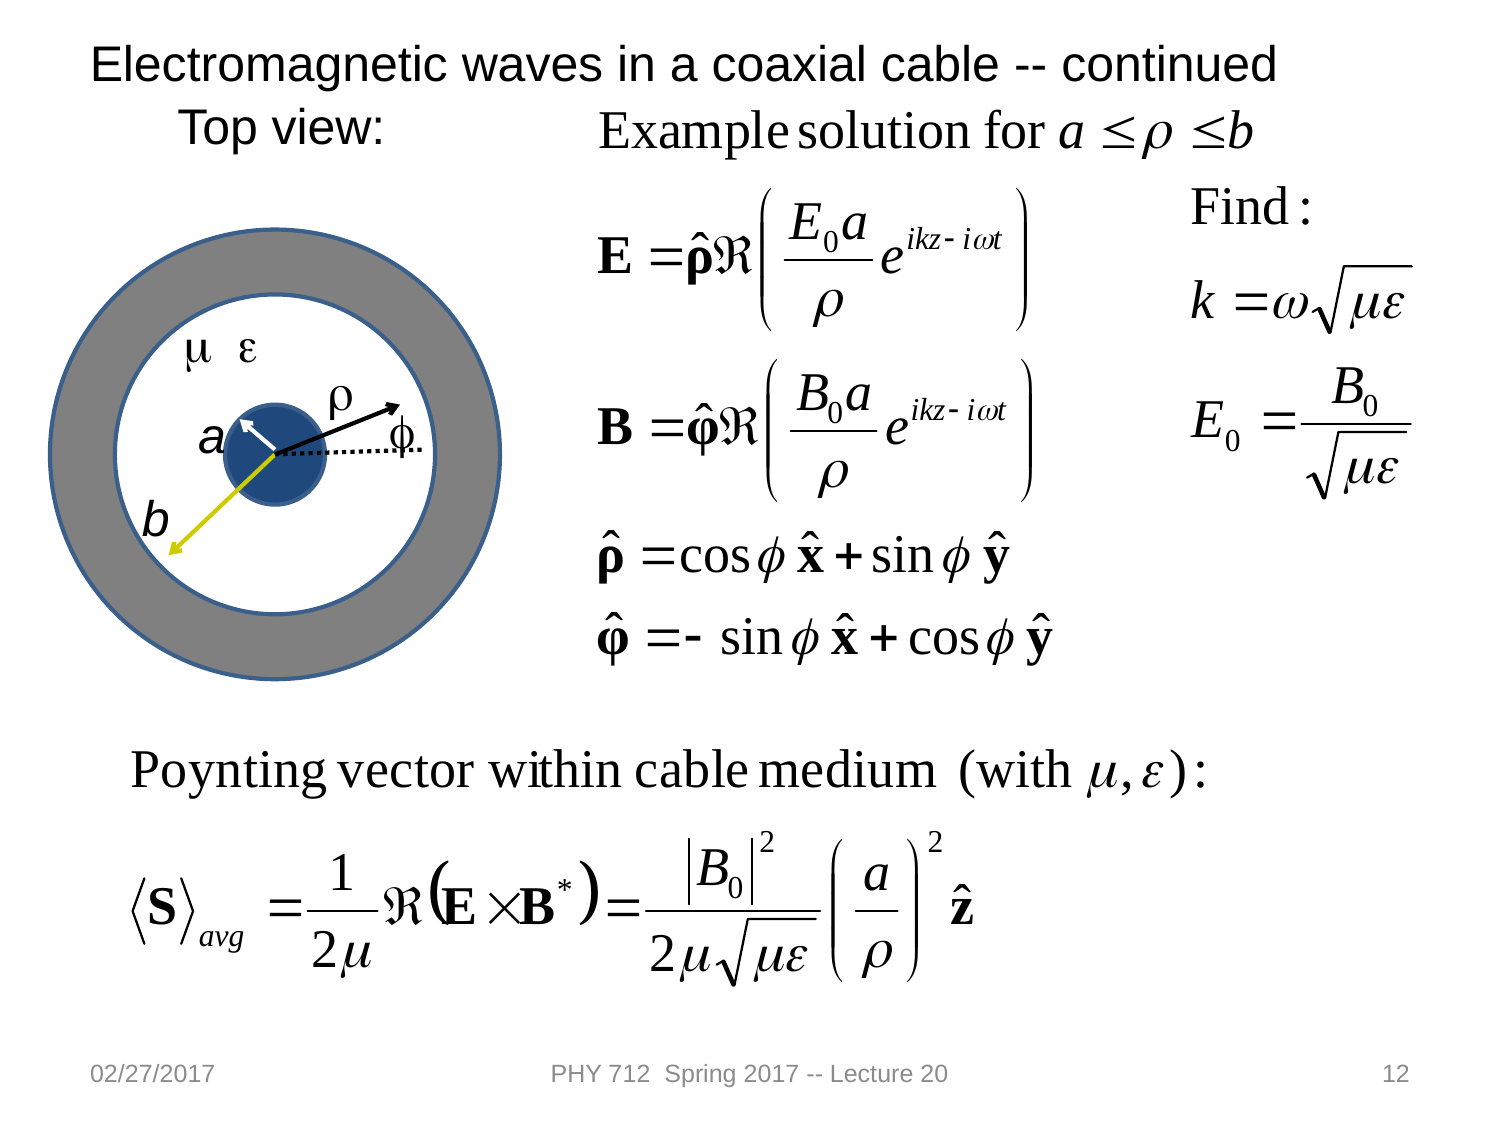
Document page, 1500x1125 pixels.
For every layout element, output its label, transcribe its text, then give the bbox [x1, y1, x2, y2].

footer PHY 712 Spring 2017 -- Lecture 20 [512, 1042, 988, 1103]
slide_number 12 [1074, 1042, 1425, 1103]
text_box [49, 87, 963, 680]
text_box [122, 735, 1213, 1001]
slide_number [75, 1042, 425, 1103]
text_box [1181, 176, 1426, 510]
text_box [589, 99, 1266, 746]
text_box Electromagnetic waves in a coaxial cable -- continued [74, 24, 1425, 100]
